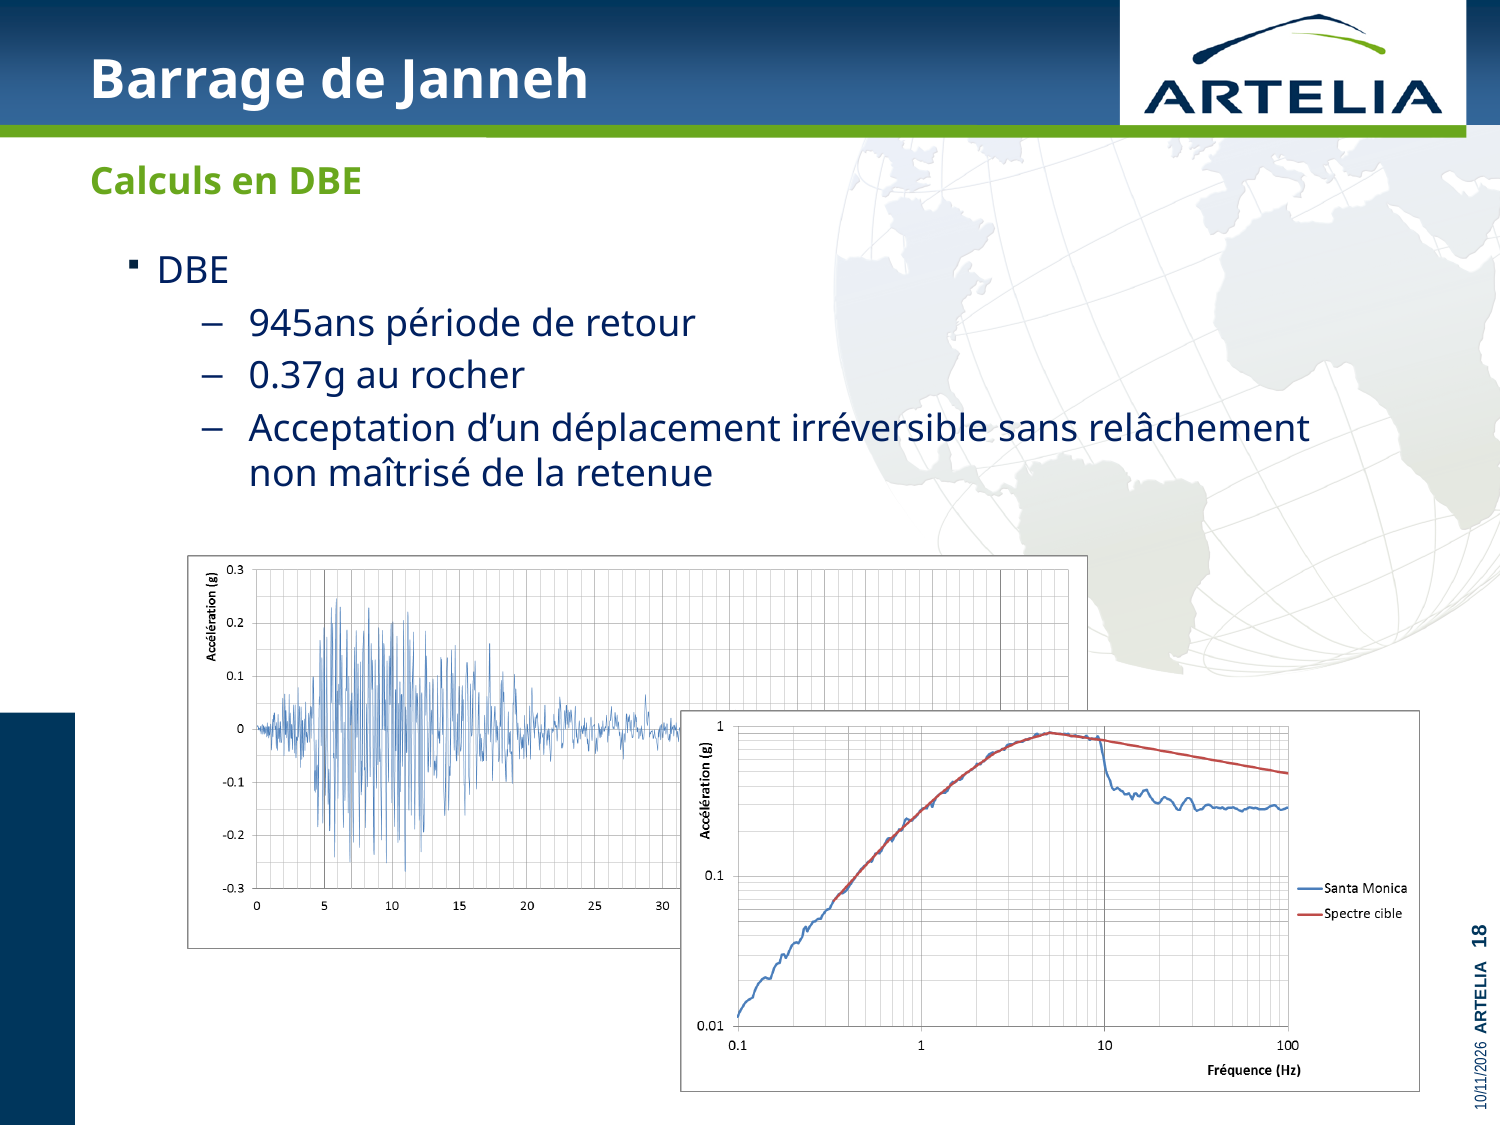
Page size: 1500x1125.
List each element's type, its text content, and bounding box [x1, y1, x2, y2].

title Barrage de Janneh [75, 37, 1113, 125]
picture [1138, 6, 1448, 119]
picture [187, 0, 1500, 1093]
picture [0, 0, 1119, 125]
list Calculs en DBE [75, 149, 1413, 225]
list DBE 945ans période de retour 0.37g au rocher Acceptation d’un déplacement irréversible sans relâchement non maîtrisé de la retenue [112, 238, 1329, 575]
